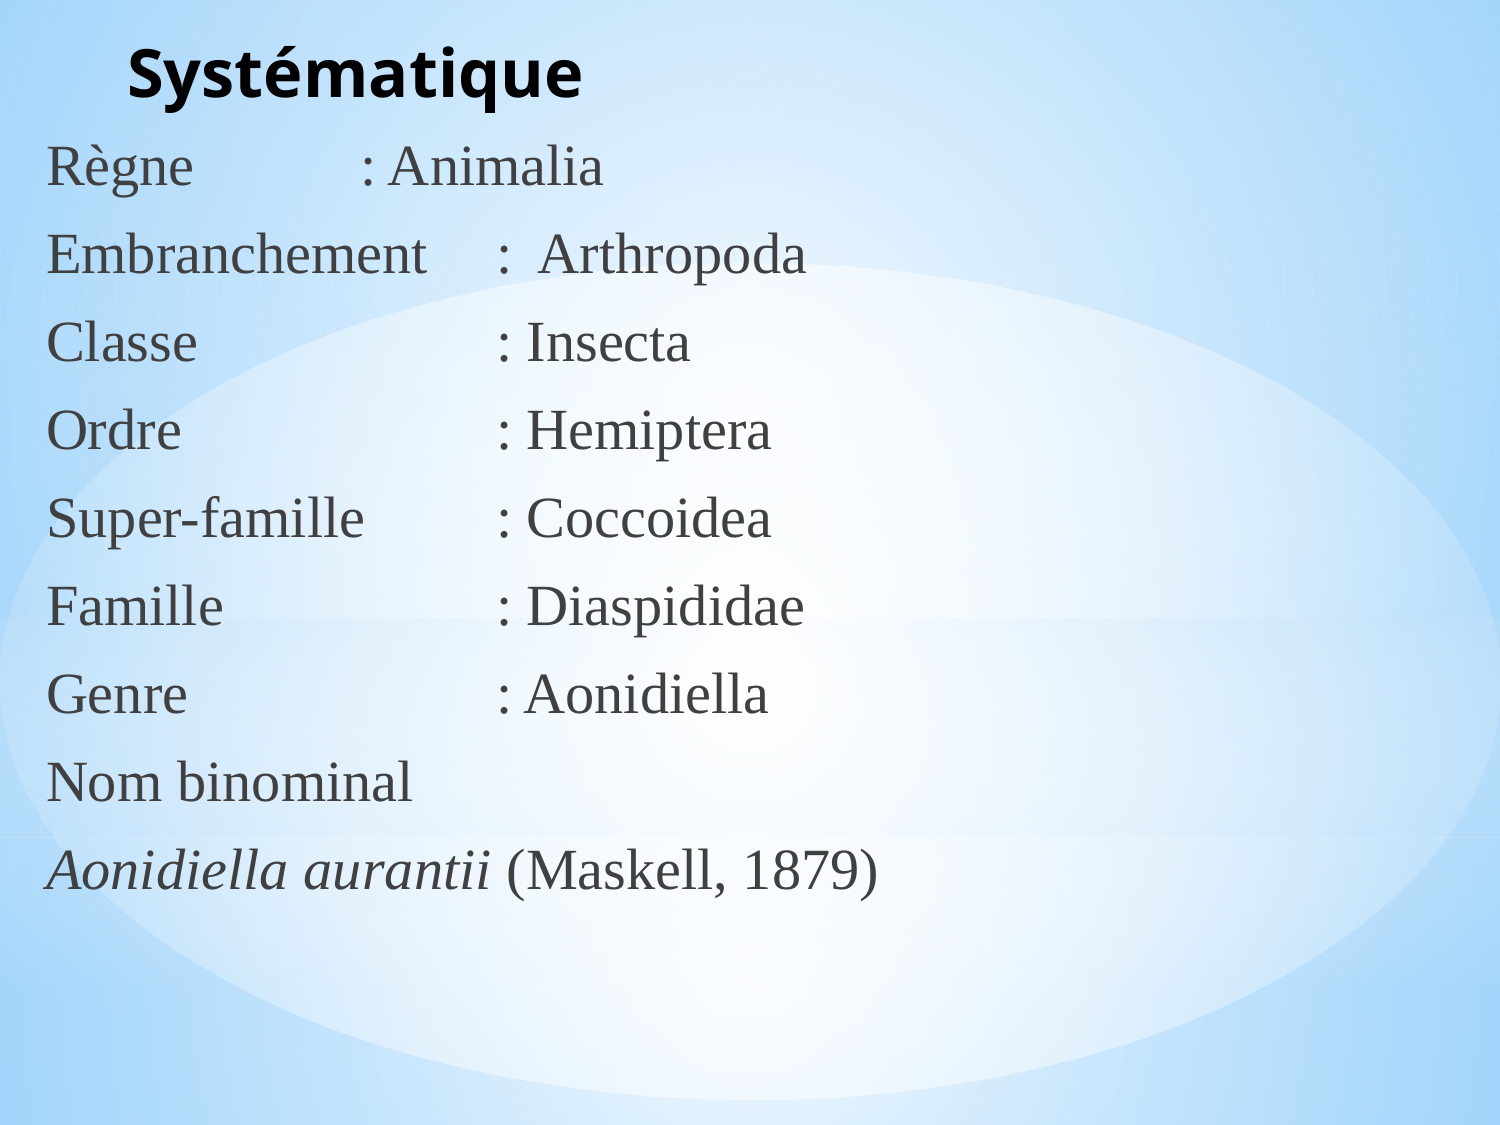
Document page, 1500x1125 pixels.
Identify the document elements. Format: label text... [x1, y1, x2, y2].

list Règne : Animalia Embranchement : Arthropoda Classe : Insecta Ordre : Hemiptera Super-famille : Coccoidea Famille : Diaspididae Genre : Aonidiella Nom binominal Aonidiella aurantii (Maskell, 1879) [23, 120, 1074, 997]
text_box Systématique [112, 23, 599, 119]
